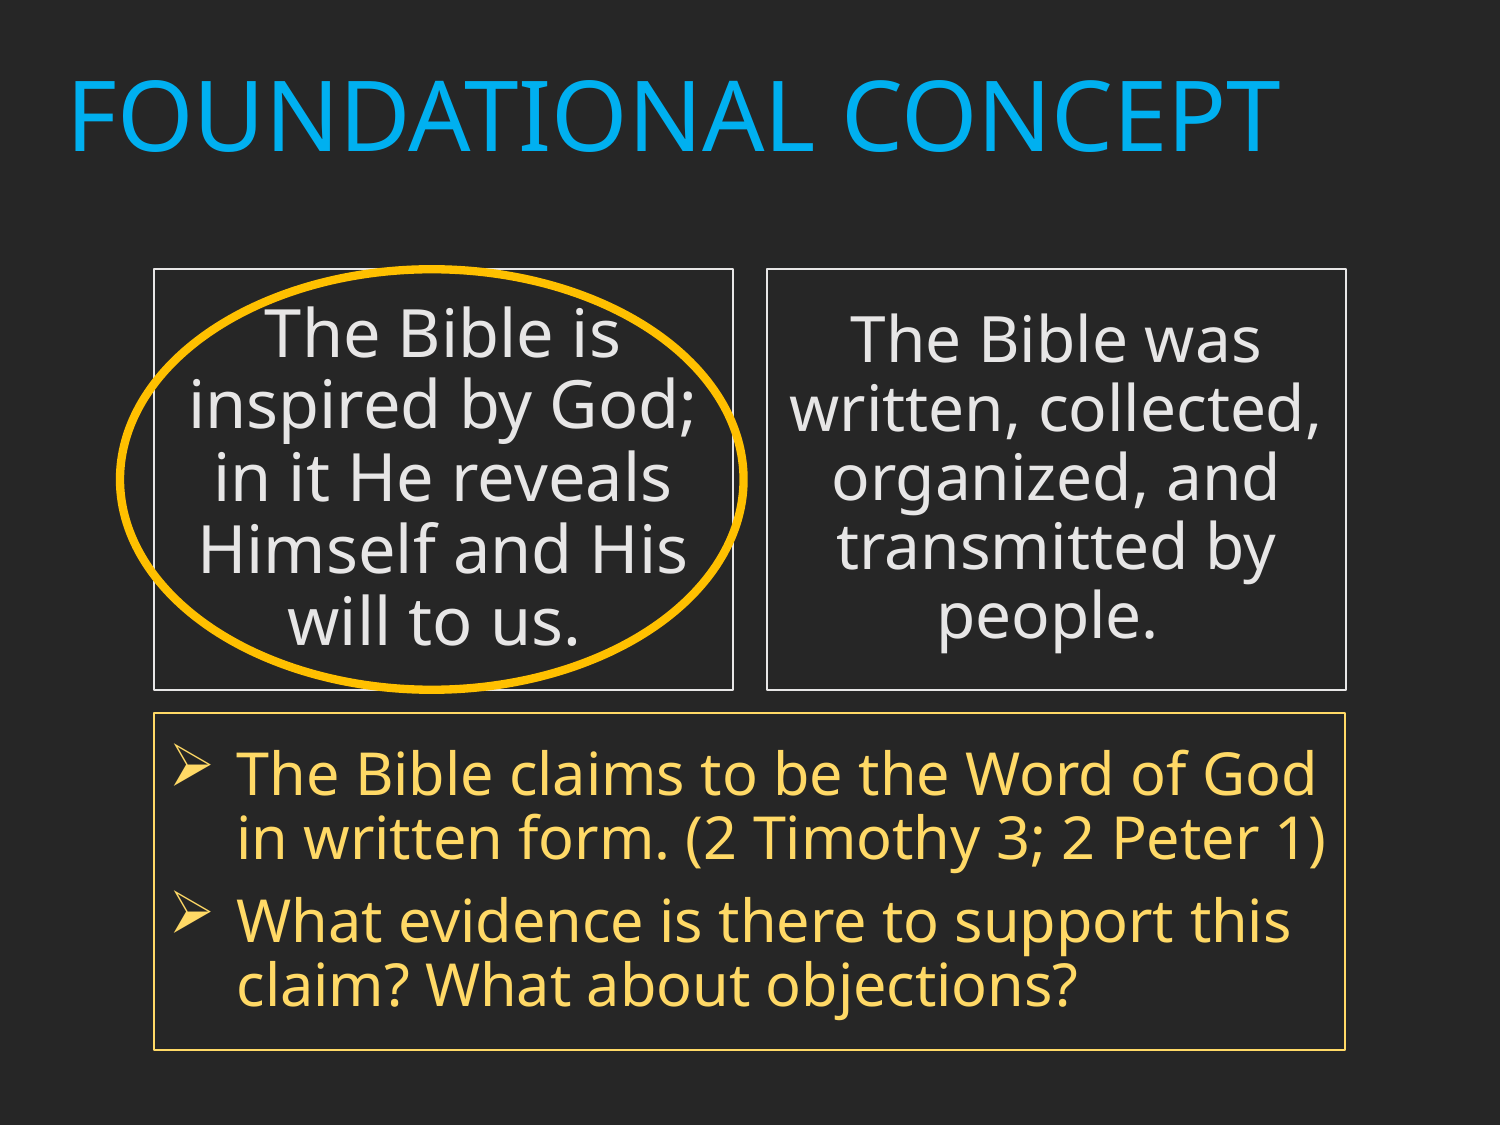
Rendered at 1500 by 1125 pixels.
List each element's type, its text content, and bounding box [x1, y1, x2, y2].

list The Bible is inspired by God; in it He reveals Himself and His will to us. [153, 577, 391, 690]
text_box [118, 268, 745, 691]
text_box The Bible was written, collected, organized, and transmitted by people. [767, 269, 1346, 690]
list The Bible is inspired by God; in it He reveals Himself and His will to us. [473, 269, 733, 420]
list The Bible is inspired by God; in it He reveals Himself and His will to us. [153, 269, 390, 382]
title FOUNDATIONAL CONCEPT [51, 59, 1346, 278]
list The Bible is inspired by God; in it He reveals Himself and His will to us. [473, 539, 733, 690]
text_box The Bible claims to be the Word of God in written form. (2 Timothy 3; 2 Peter 1) What evidence is there to support this claim? What about objections? [153, 713, 1346, 1051]
